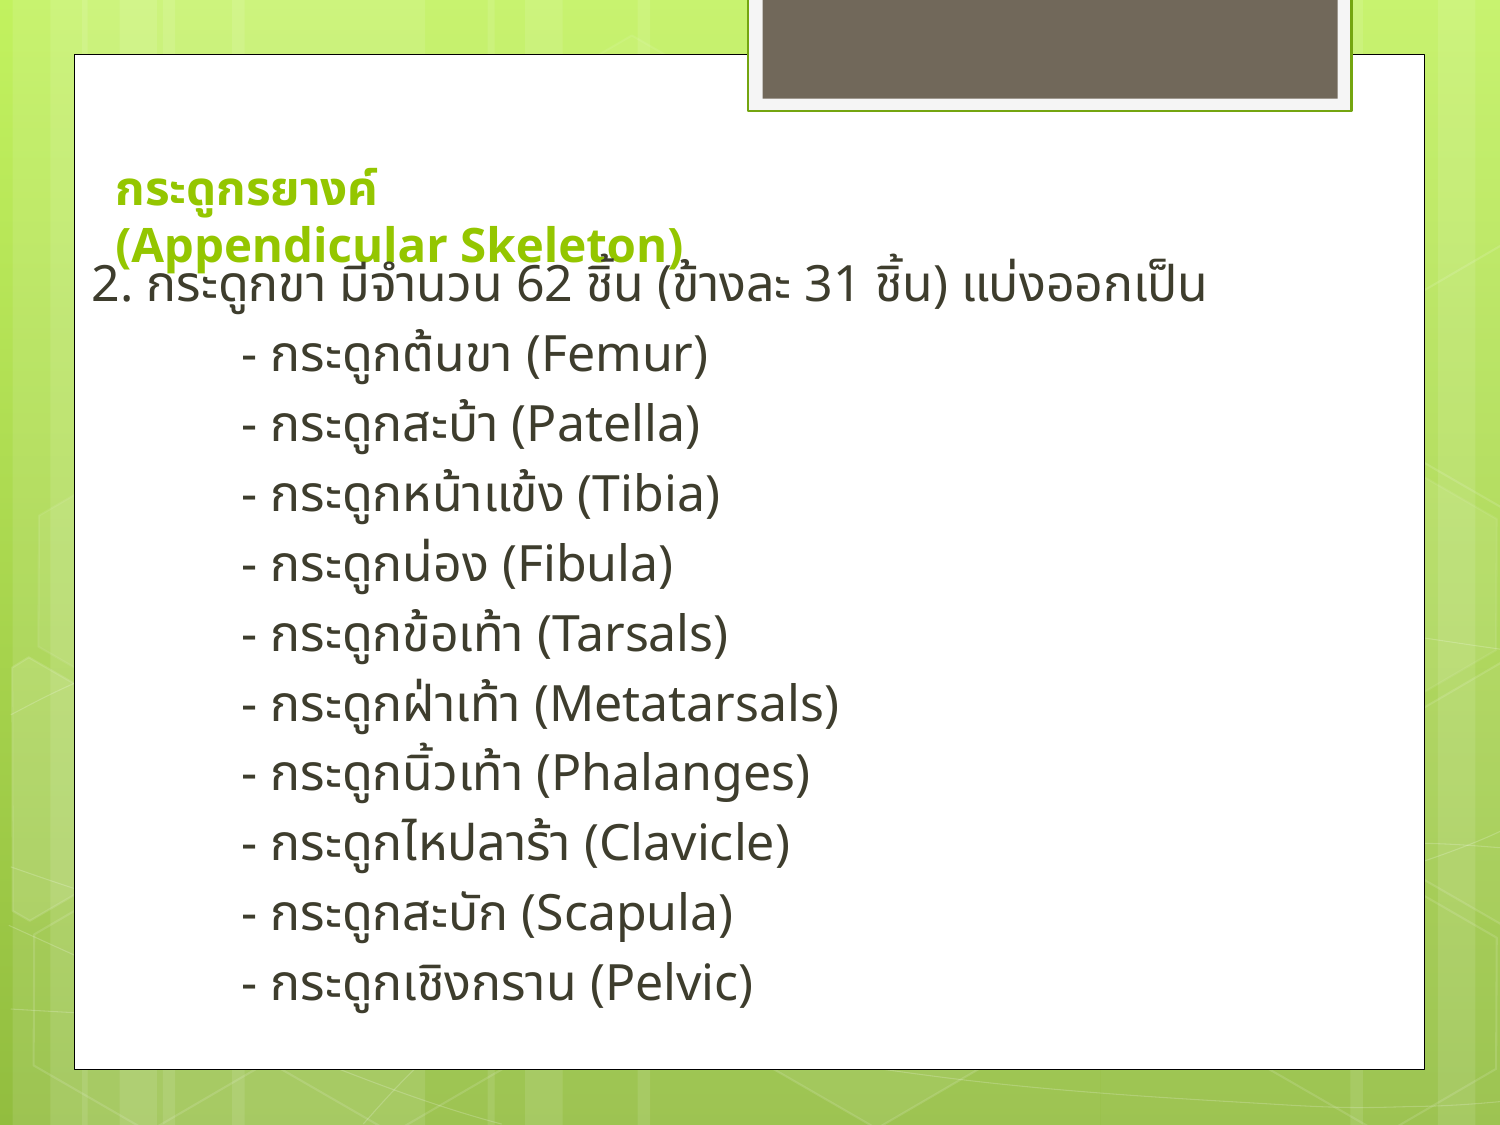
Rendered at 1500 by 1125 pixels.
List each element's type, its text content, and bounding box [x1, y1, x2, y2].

list 2. กระดูกขา มีจำนวน 62 ชิ้น (ข้างละ 31 ชิ้น) แบ่งออกเป็น - กระดูกต้นขา (Femur) - กระดูกสะบ้า (Patella) - กระดูกหน้าแข้ง (Tibia) - กระดูกน่อง (Fibula) - กระดูกข้อเท้า (Tarsals) - กระดูกฝ่าเท้า (Metatarsals) - กระดูกนิ้วเท้า (Phalanges) - กระดูกไหปลาร้า (Clavicle) - กระดูกสะบัก (Scapula) - กระดูกเชิงกราน (Pelvic) [76, 243, 1412, 1000]
title กระดูกรยางค์ (Appendicular Skeleton) [100, 149, 1253, 243]
